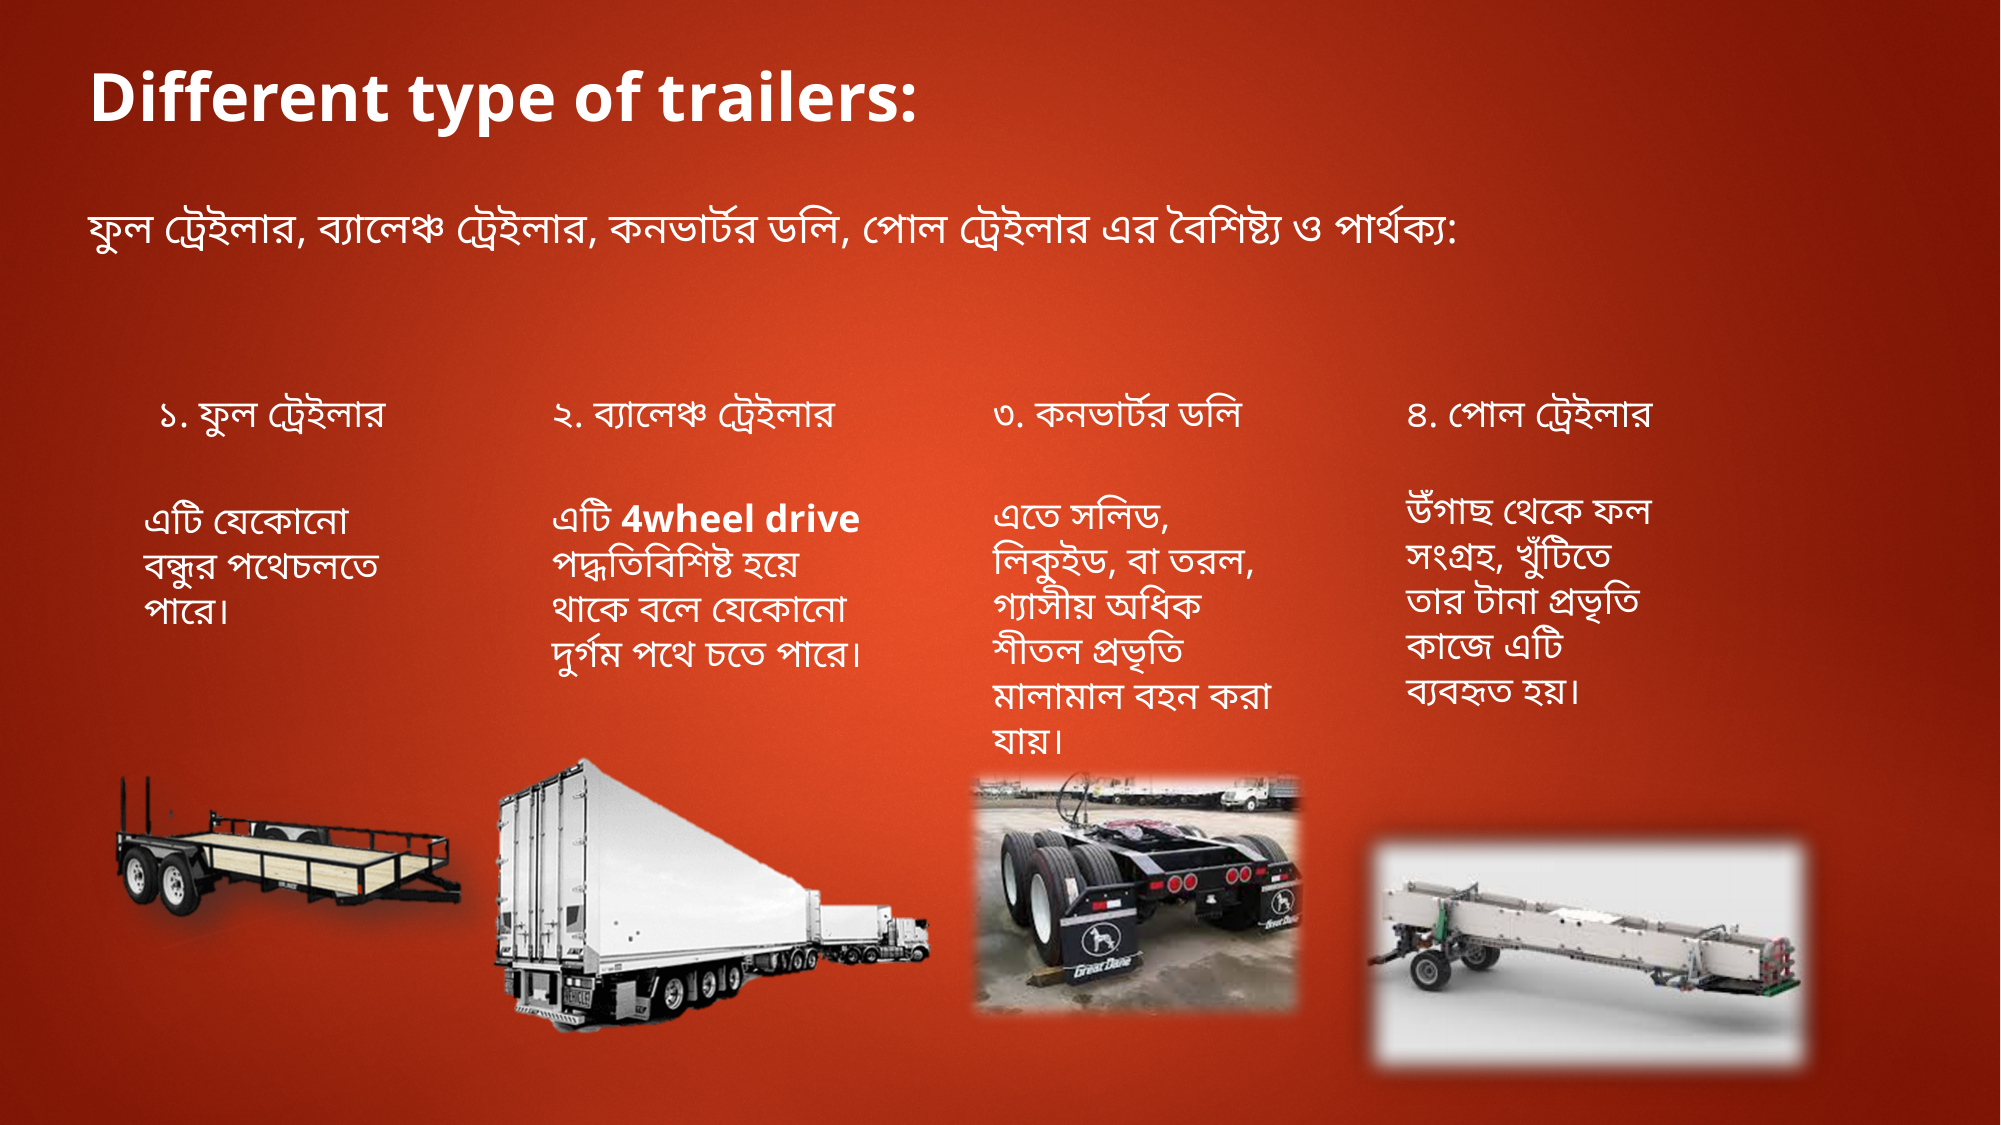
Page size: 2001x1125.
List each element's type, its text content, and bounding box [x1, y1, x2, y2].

text_box ফুল ট্রেইলার, ব্যালেঞ্চ ট্রেইলার, কনভার্টর ডলি, পোল ট্রেইলার এর বৈশিষ্ট্য ও পার্থক্য: [73, 194, 1590, 260]
text_box এটি যেকোনো বন্ধুর পথেচলতে পারে। [128, 489, 443, 640]
picture [959, 763, 1315, 1029]
text_box Different type of trailers: [73, 47, 1174, 143]
text_box ১. ফুল ট্রেইলার [128, 382, 443, 443]
text_box এটি 4wheel drive পদ্ধতিবিশিষ্ট হয়ে থাকে বলে যেকোনো দুর্গম পথে চতে পারে। [536, 487, 883, 683]
text_box ৪. পোল ট্রেইলার [1391, 382, 1692, 443]
text_box ২. ব্যালেঞ্চ ট্রেইলার [536, 382, 883, 443]
text_box ৩. কনভার্টর ডলি [978, 382, 1296, 443]
text_box এতে সলিড, লিকু্ইড, বা তরল, গ্যাসীয় অধিক শীতল প্রভৃতি মালামাল বহন করা যায়। [978, 484, 1296, 761]
picture [41, 724, 938, 1050]
picture [1354, 823, 1824, 1086]
text_box উঁগাছ থেকে ফল সংগ্রহ, খুঁটিতে তার টানা প্রভৃতি কাজে এটি ব্যবহৃত হয়। [1391, 479, 1685, 720]
